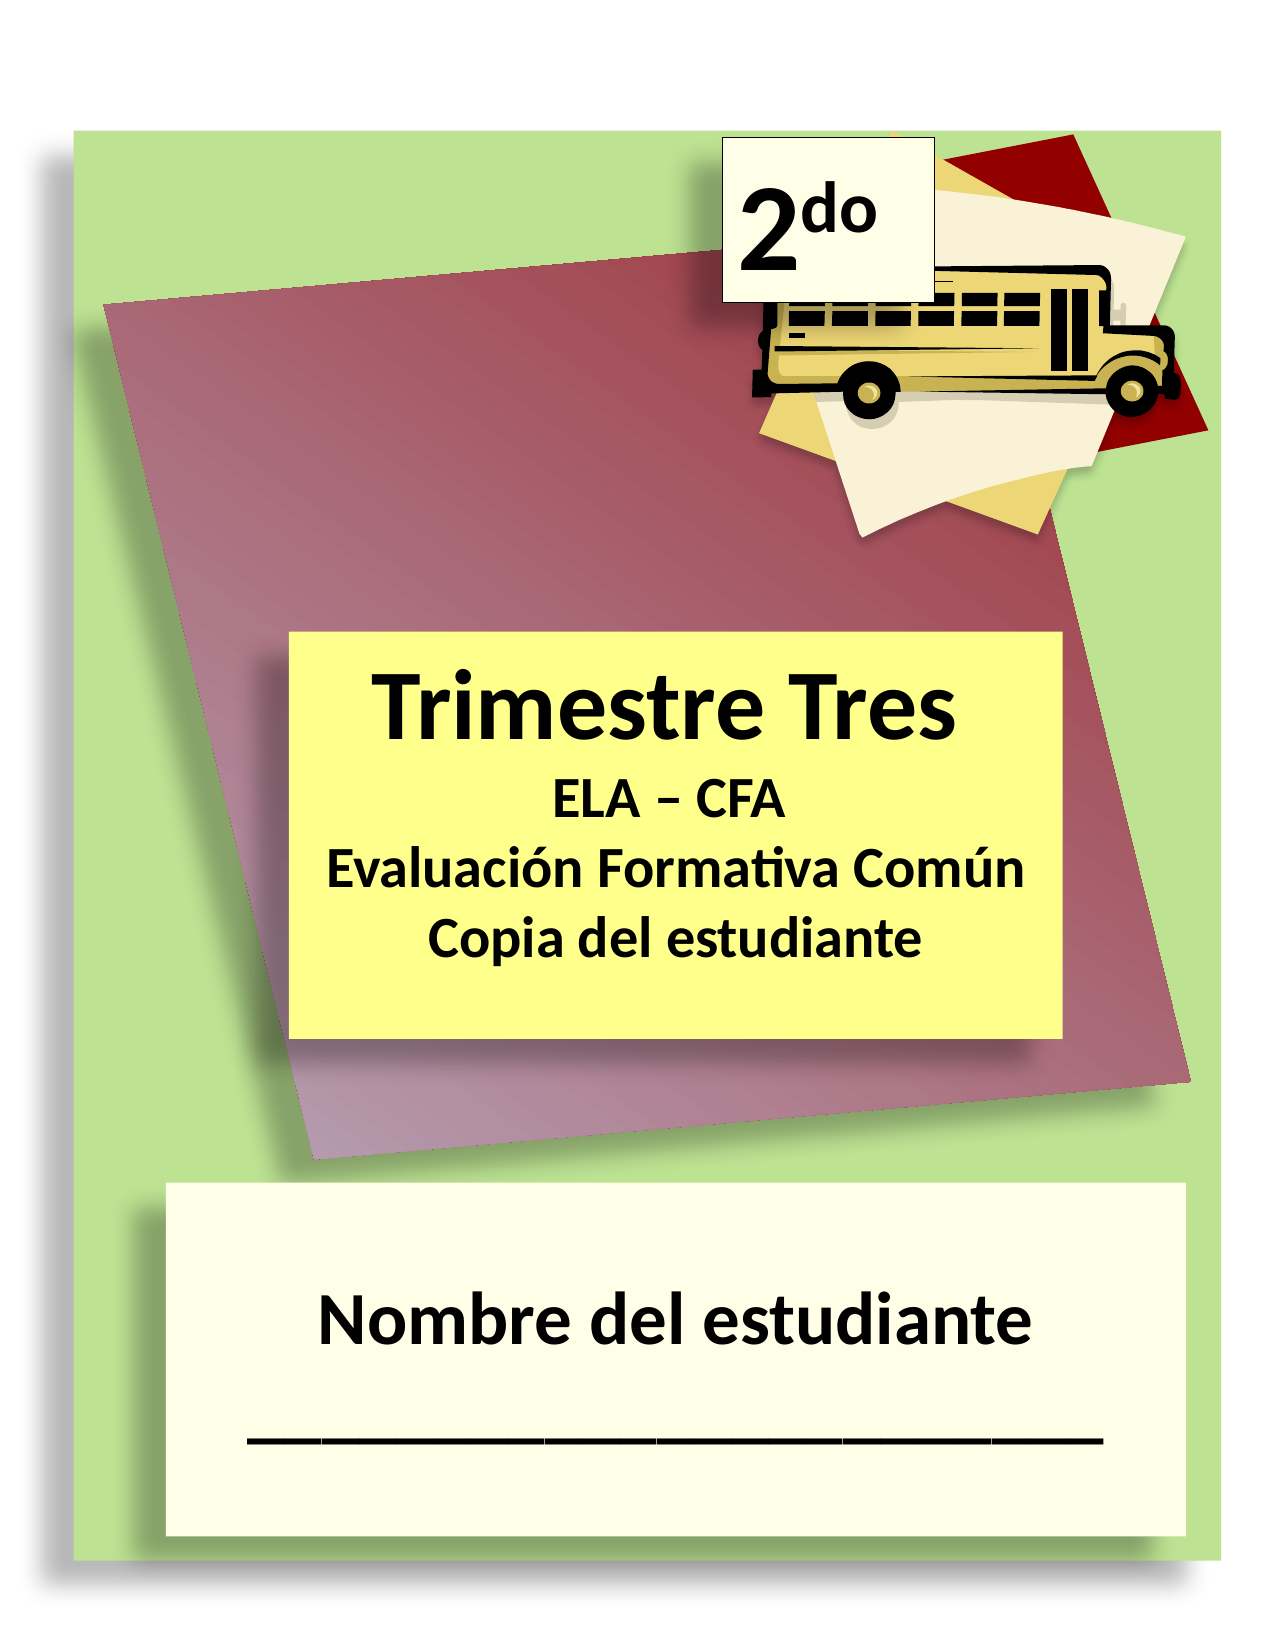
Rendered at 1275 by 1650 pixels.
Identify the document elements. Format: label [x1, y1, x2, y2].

text_box [722, 130, 1187, 538]
text_box [0, 119, 1275, 1561]
